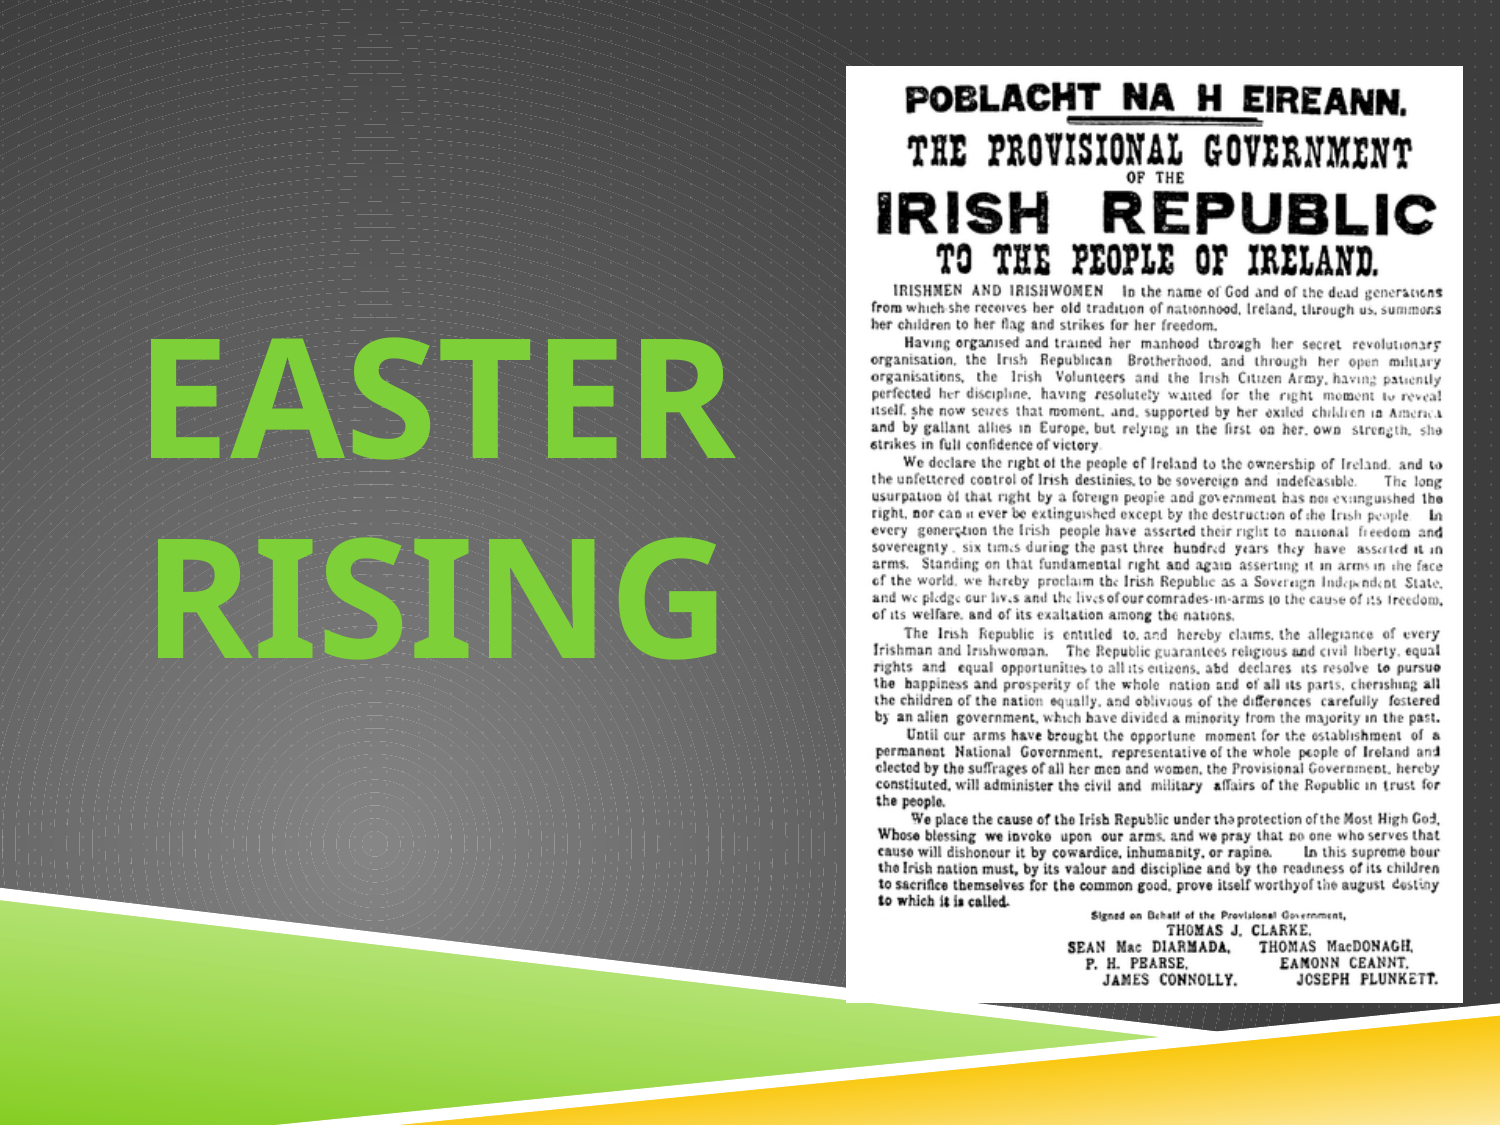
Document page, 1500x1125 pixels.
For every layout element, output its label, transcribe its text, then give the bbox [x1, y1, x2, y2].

picture [846, 66, 1463, 1003]
title Easter Rising [29, 54, 845, 929]
